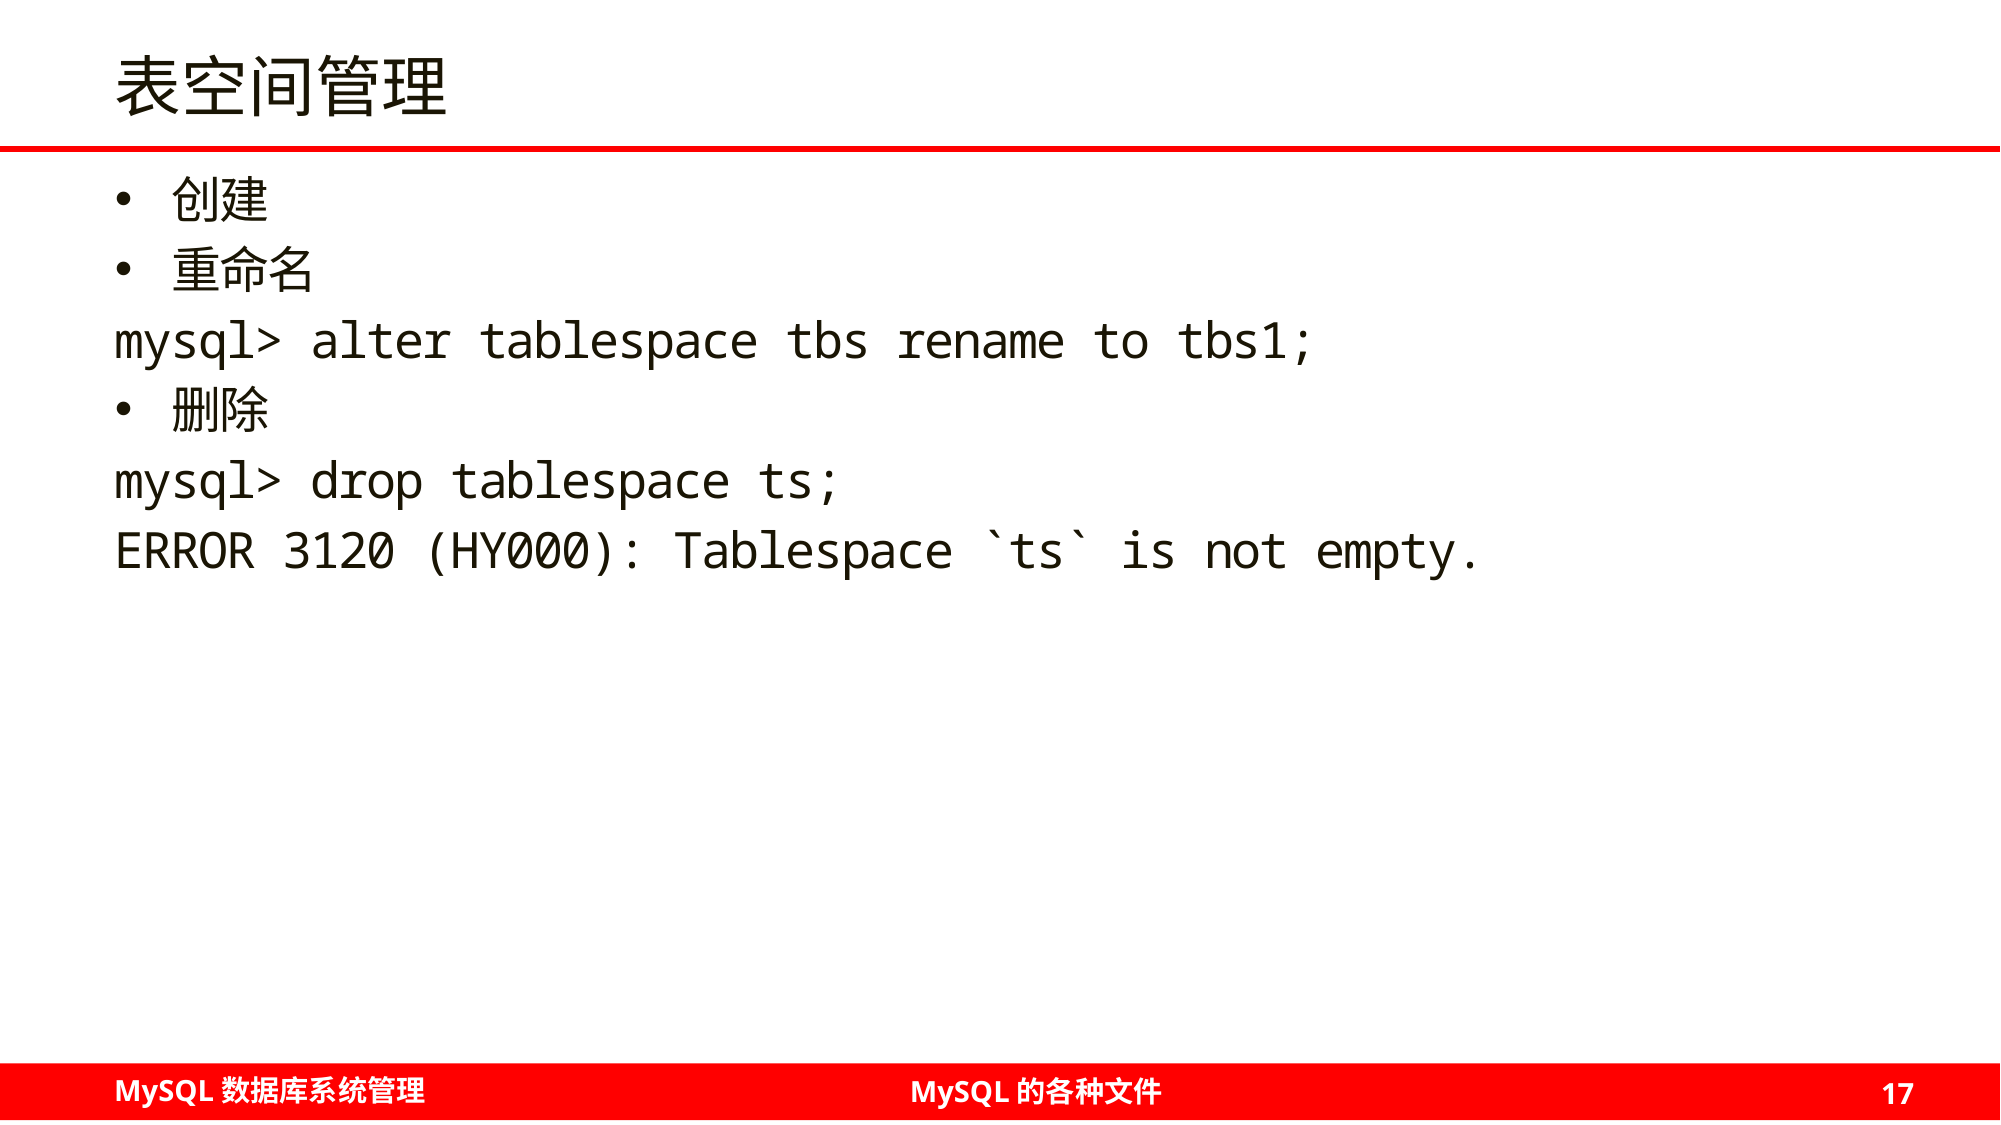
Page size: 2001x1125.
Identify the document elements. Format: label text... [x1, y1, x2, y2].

title 表空间管理 [99, 21, 1900, 149]
list 创建 重命名 mysql> alter tablespace tbs rename to tbs1; 删除 mysql> drop tablespace ts; ERROR 3120 (HY000): Tablespace `ts` is not empty. [99, 160, 1900, 1058]
